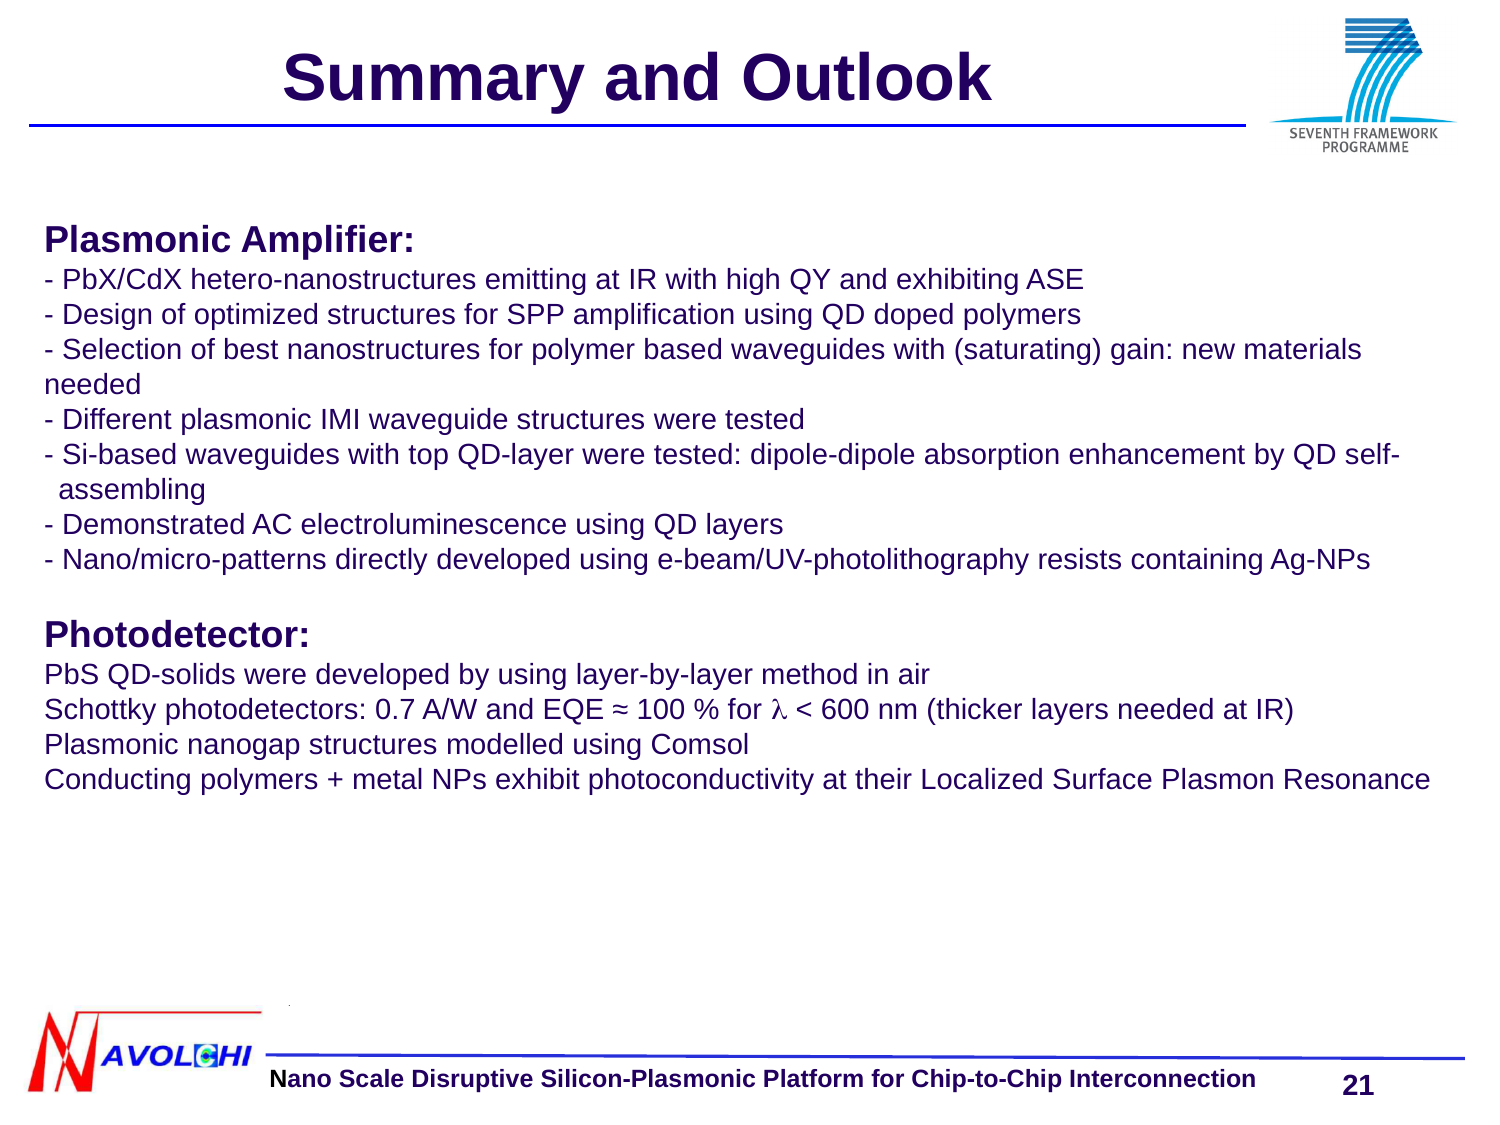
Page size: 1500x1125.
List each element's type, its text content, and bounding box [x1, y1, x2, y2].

picture [3, 1005, 290, 1101]
text_box Plasmonic Amplifier: - PbX/CdX hetero-nanostructures emitting at IR with high QY and exhibiting ASE - Design of optimized structures for SPP amplification using QD doped polymers - Selection of best nanostructures for polymer based waveguides with (saturating) gain: new materials needed - Different plasmonic IMI waveguide structures were tested - Si-based waveguides with top QD-layer were tested: dipole-dipole absorption enhancement by QD self-assembling - Demonstrated AC electroluminescence using QD layers - Nano/micro-patterns directly developed using e-beam/UV-photolithography resists containing Ag-NPs Photodetector: PbS QD-solids were developed by using layer-by-layer method in air Schottky photodetectors: 0.7 A/W and EQE ≈ 100 % for l < 600 nm (thicker layers needed at IR) Plasmonic nanogap structures modelled using Comsol Conducting polymers + metal NPs exhibit photoconductivity at their Localized Surface Plasmon Resonance [29, 208, 1483, 803]
picture [1269, 18, 1458, 155]
text_box Summary and Outlook [29, 30, 1246, 131]
